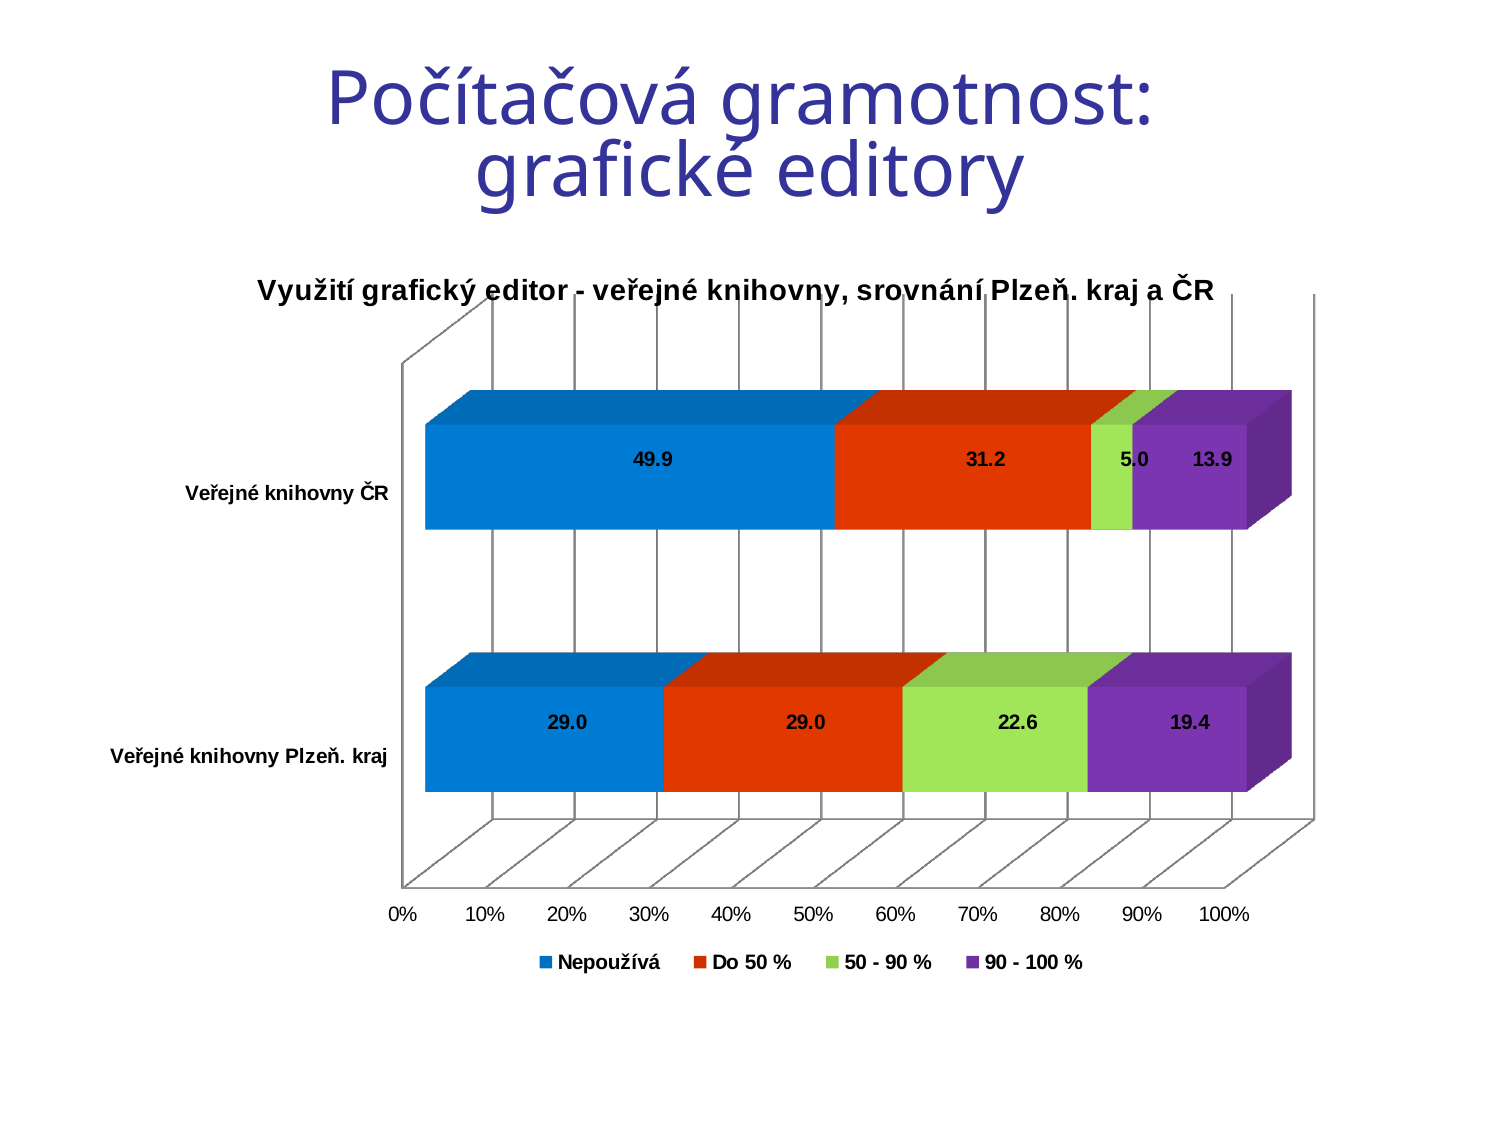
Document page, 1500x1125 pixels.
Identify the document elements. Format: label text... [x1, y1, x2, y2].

title Počítačová gramotnost: grafické editory [75, 45, 1425, 233]
chart [74, 262, 1426, 1006]
